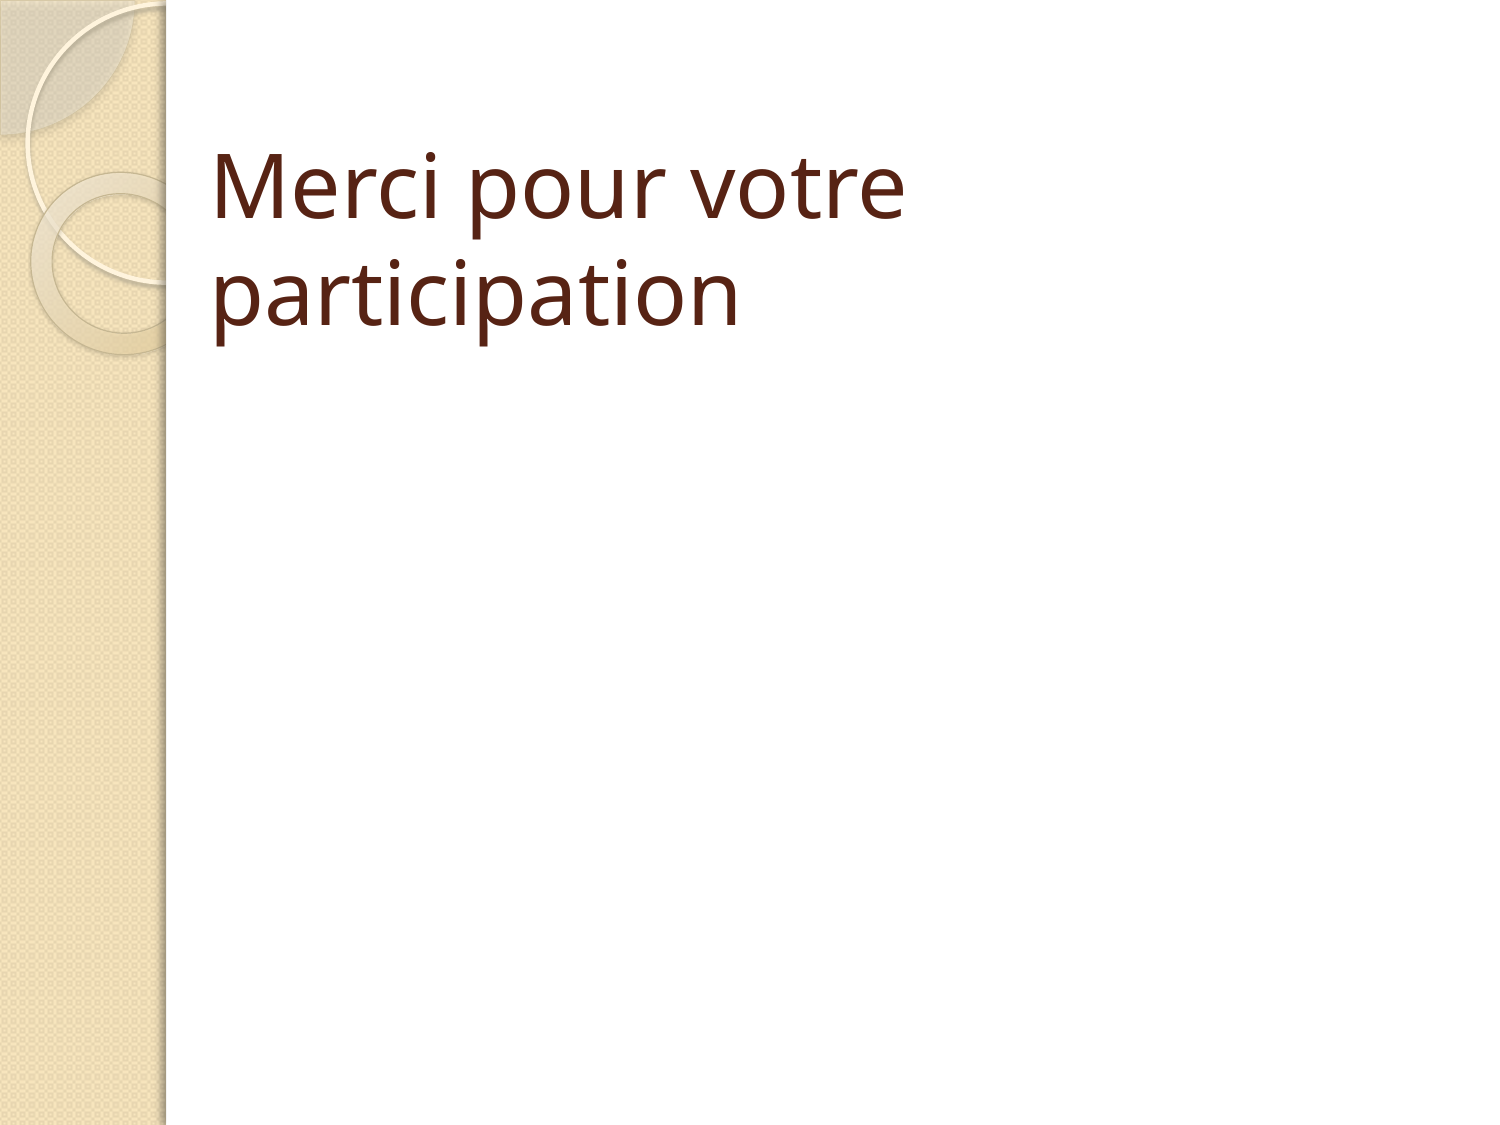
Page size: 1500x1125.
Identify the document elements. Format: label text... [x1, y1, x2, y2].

title Merci pour votre participation [194, 30, 1425, 549]
